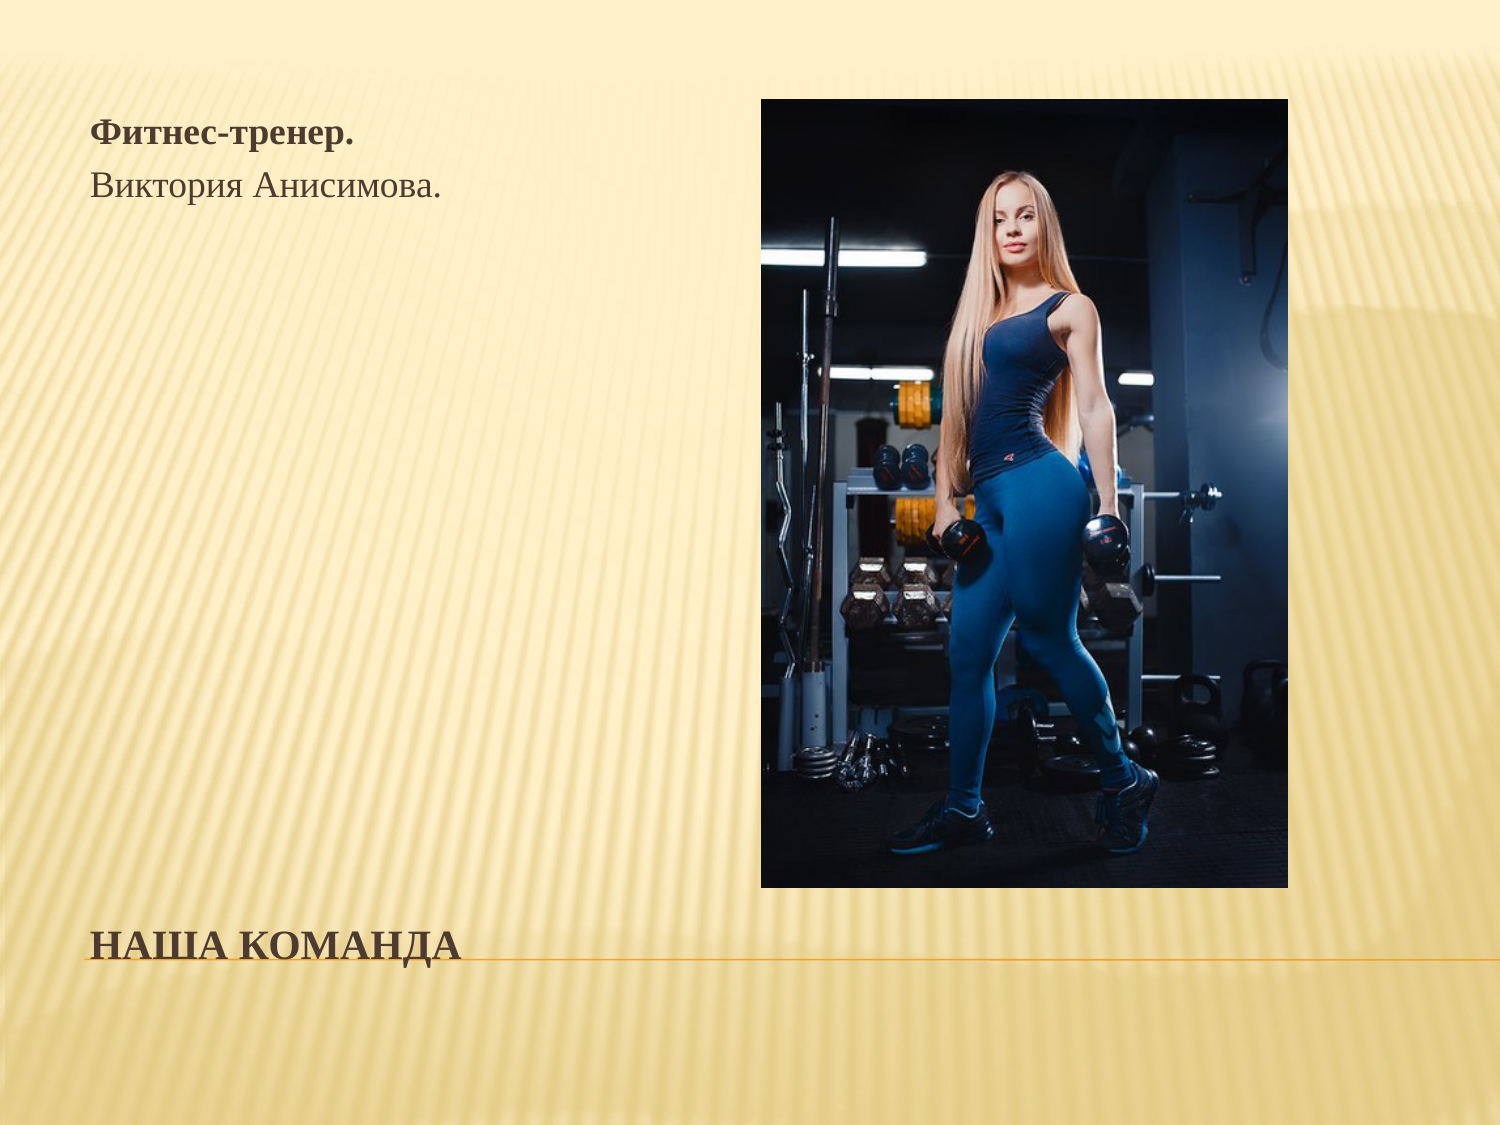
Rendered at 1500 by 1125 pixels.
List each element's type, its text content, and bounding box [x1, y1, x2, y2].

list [761, 99, 1288, 888]
list Фитнес-тренер. Виктория Анисимова. [75, 99, 569, 888]
title Наша команда [75, 900, 1463, 986]
